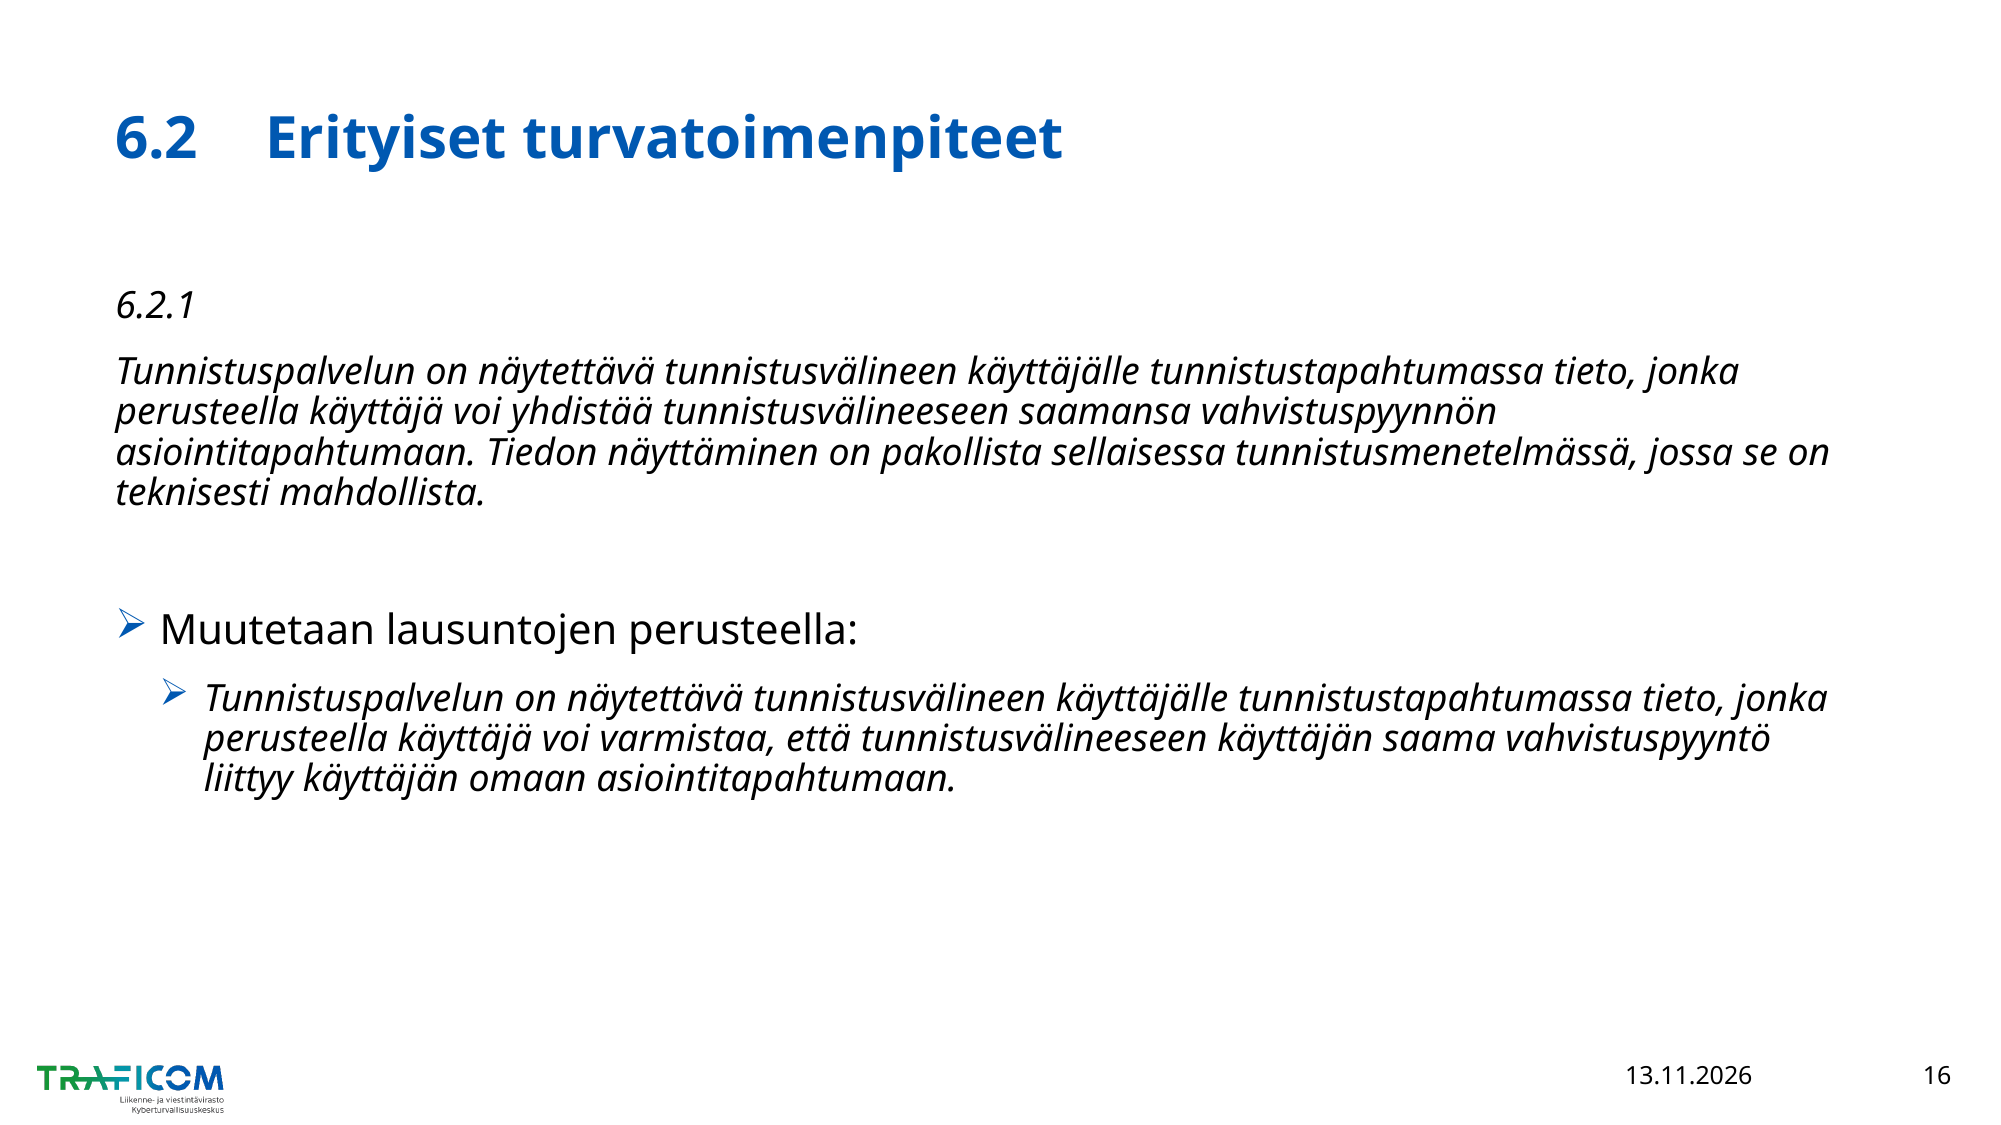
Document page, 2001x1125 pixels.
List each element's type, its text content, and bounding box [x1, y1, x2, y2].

list 6.2.1 Tunnistuspalvelun on näytettävä tunnistusvälineen käyttäjälle tunnistustapahtumassa tieto, jonka perusteella käyttäjä voi yhdistää tunnistusvälineeseen saamansa vahvistuspyynnön asiointitapahtumaan. Tiedon näyttäminen on pakollista sellaisessa tunnistusmenetelmässä, jossa se on teknisesti mahdollista. Muutetaan lausuntojen perusteella: Tunnistuspalvelun on näytettävä tunnistusvälineen käyttäjälle tunnistustapahtumassa tieto, jonka perusteella käyttäjä voi varmistaa, että tunnistusvälineeseen käyttäjän saama vahvistuspyyntö liittyy käyttäjän omaan asiointitapahtumaan. [100, 278, 1864, 1071]
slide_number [1535, 1055, 1843, 1097]
title 6.2 Erityiset turvatoimenpiteet [100, 100, 1864, 256]
picture [25, 1053, 235, 1125]
slide_number 16 [1854, 1055, 1967, 1097]
